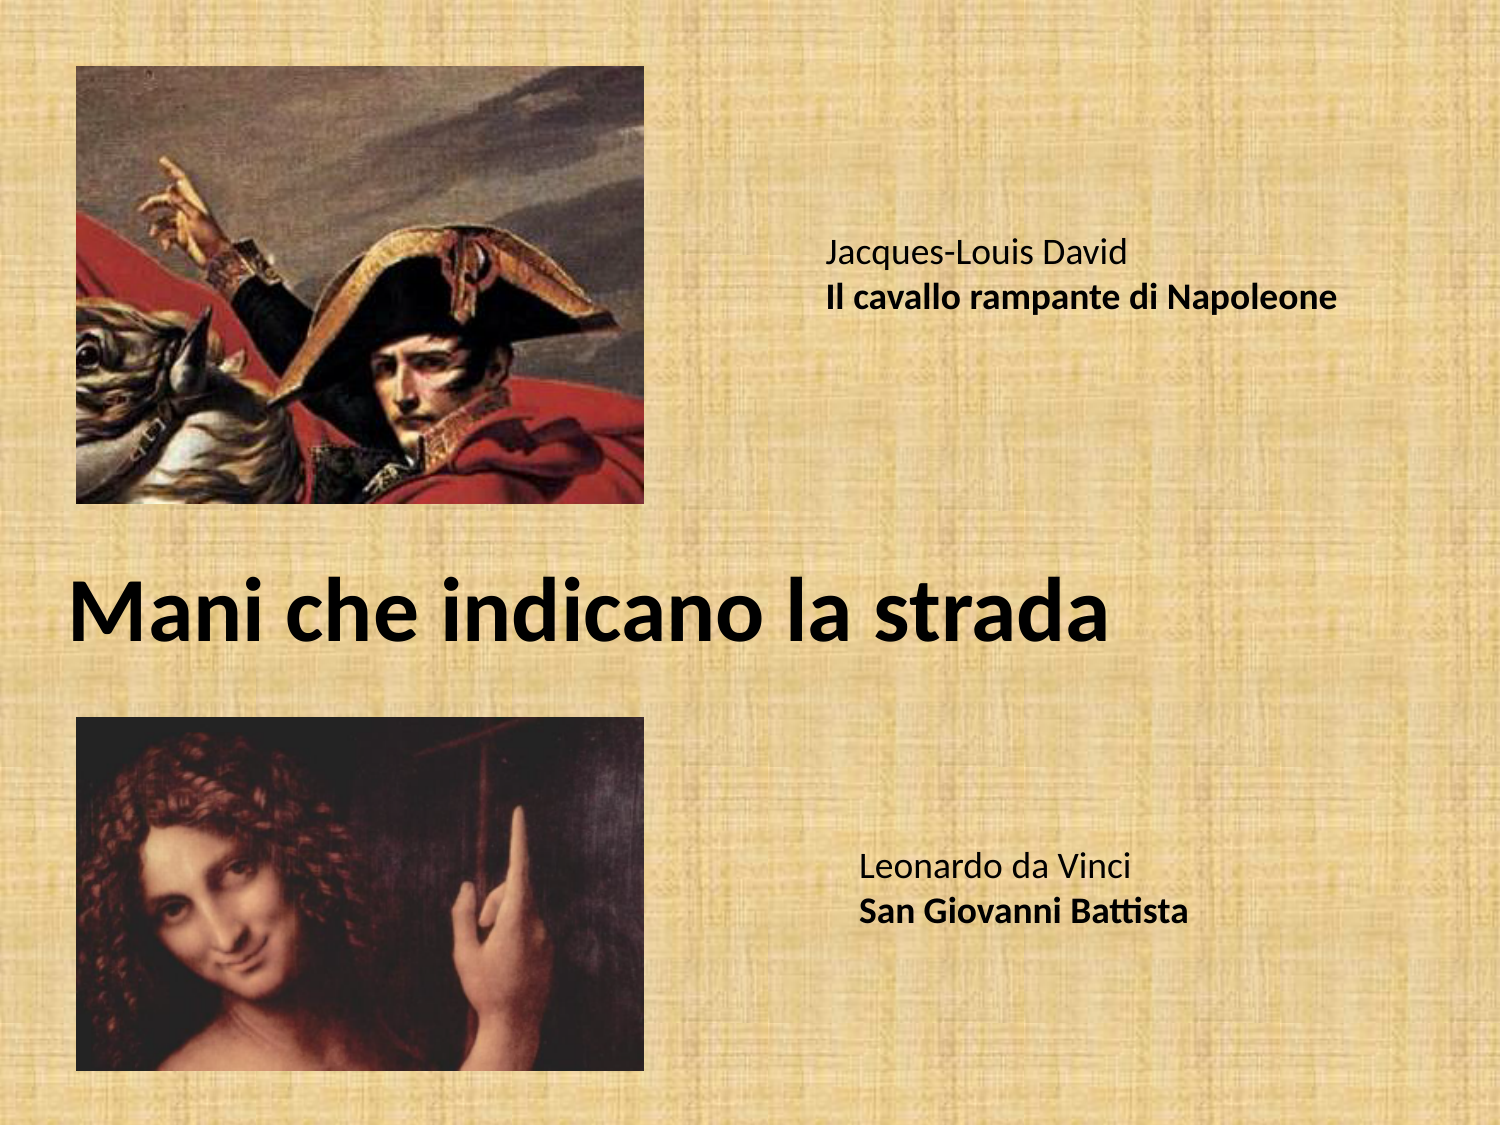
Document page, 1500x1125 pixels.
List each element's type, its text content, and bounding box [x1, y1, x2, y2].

text_box Jacques-Louis David Il cavallo rampante di Napoleone [810, 219, 1354, 325]
text_box Mani che indicano la strada [53, 542, 1424, 668]
text_box Leonardo da Vinci San Giovanni Battista [844, 834, 1294, 939]
picture [0, 0, 1500, 1125]
